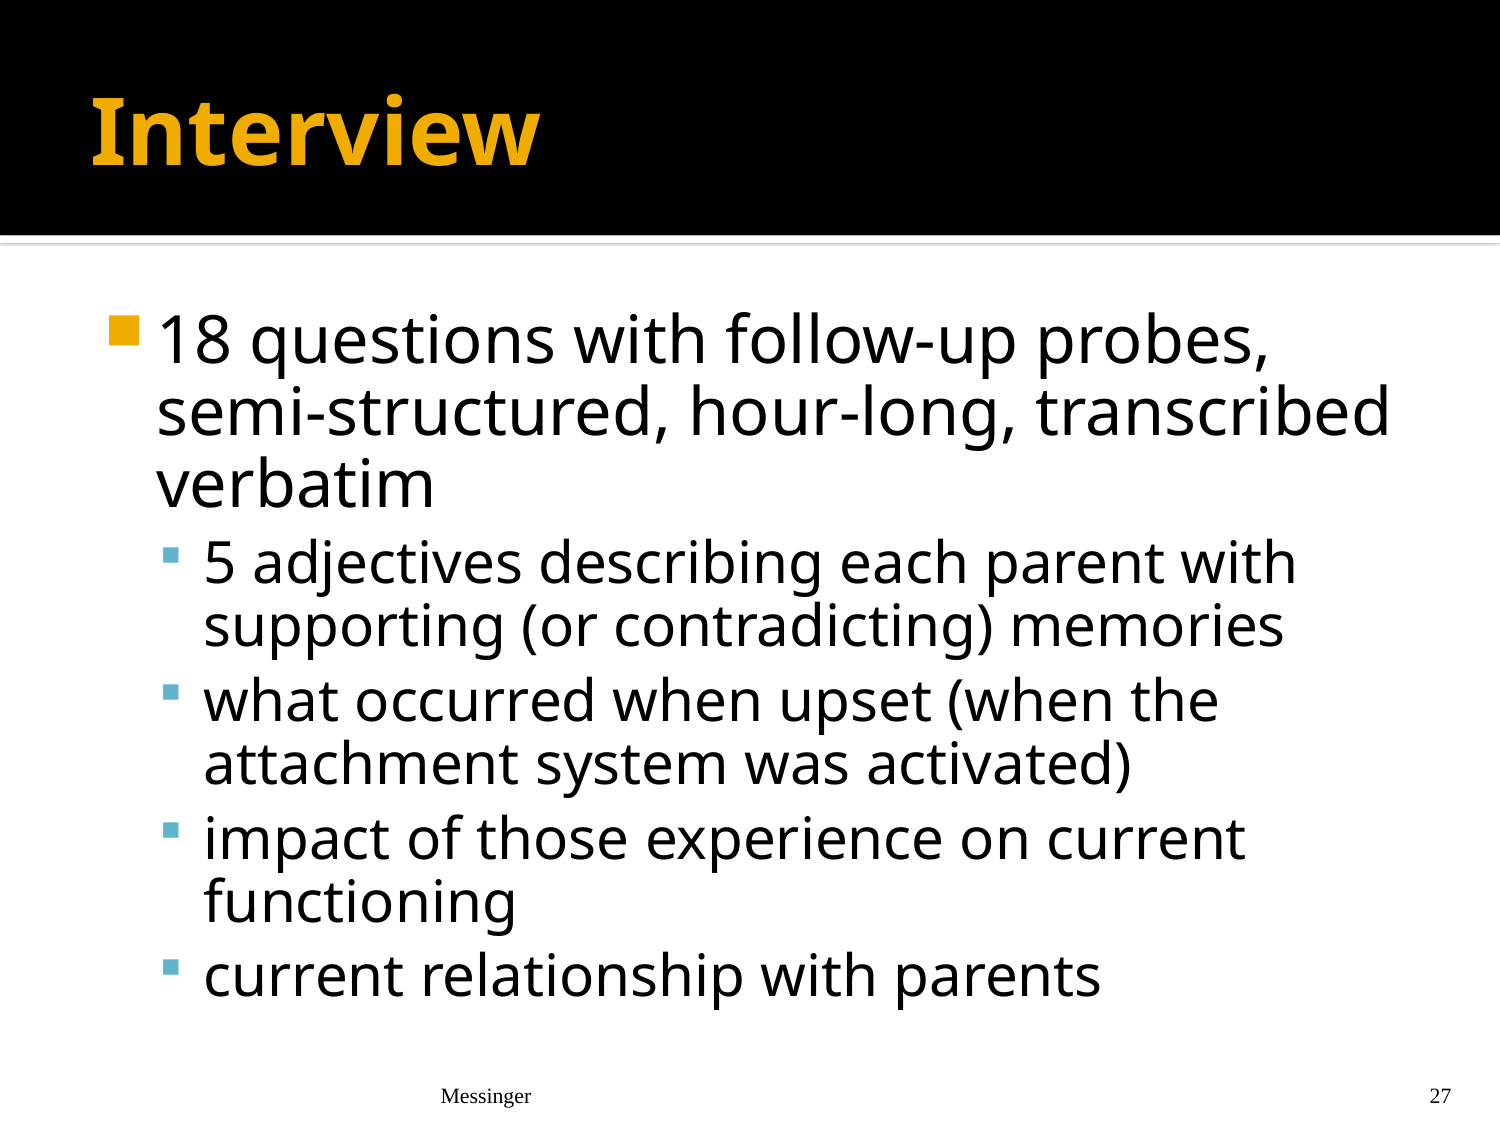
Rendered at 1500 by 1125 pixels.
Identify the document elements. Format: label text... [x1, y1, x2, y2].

slide_number 27 [1345, 1062, 1467, 1108]
footer Messinger [433, 1062, 1337, 1108]
list 18 questions with follow-up probes, semi-structured, hour-long, transcribed verbatim 5 adjectives describing each parent with supporting (or contradicting) memories what occurred when upset (when the attachment system was activated) impact of those experience on current functioning current relationship with parents [75, 291, 1425, 1050]
title Interview [75, 25, 1425, 231]
